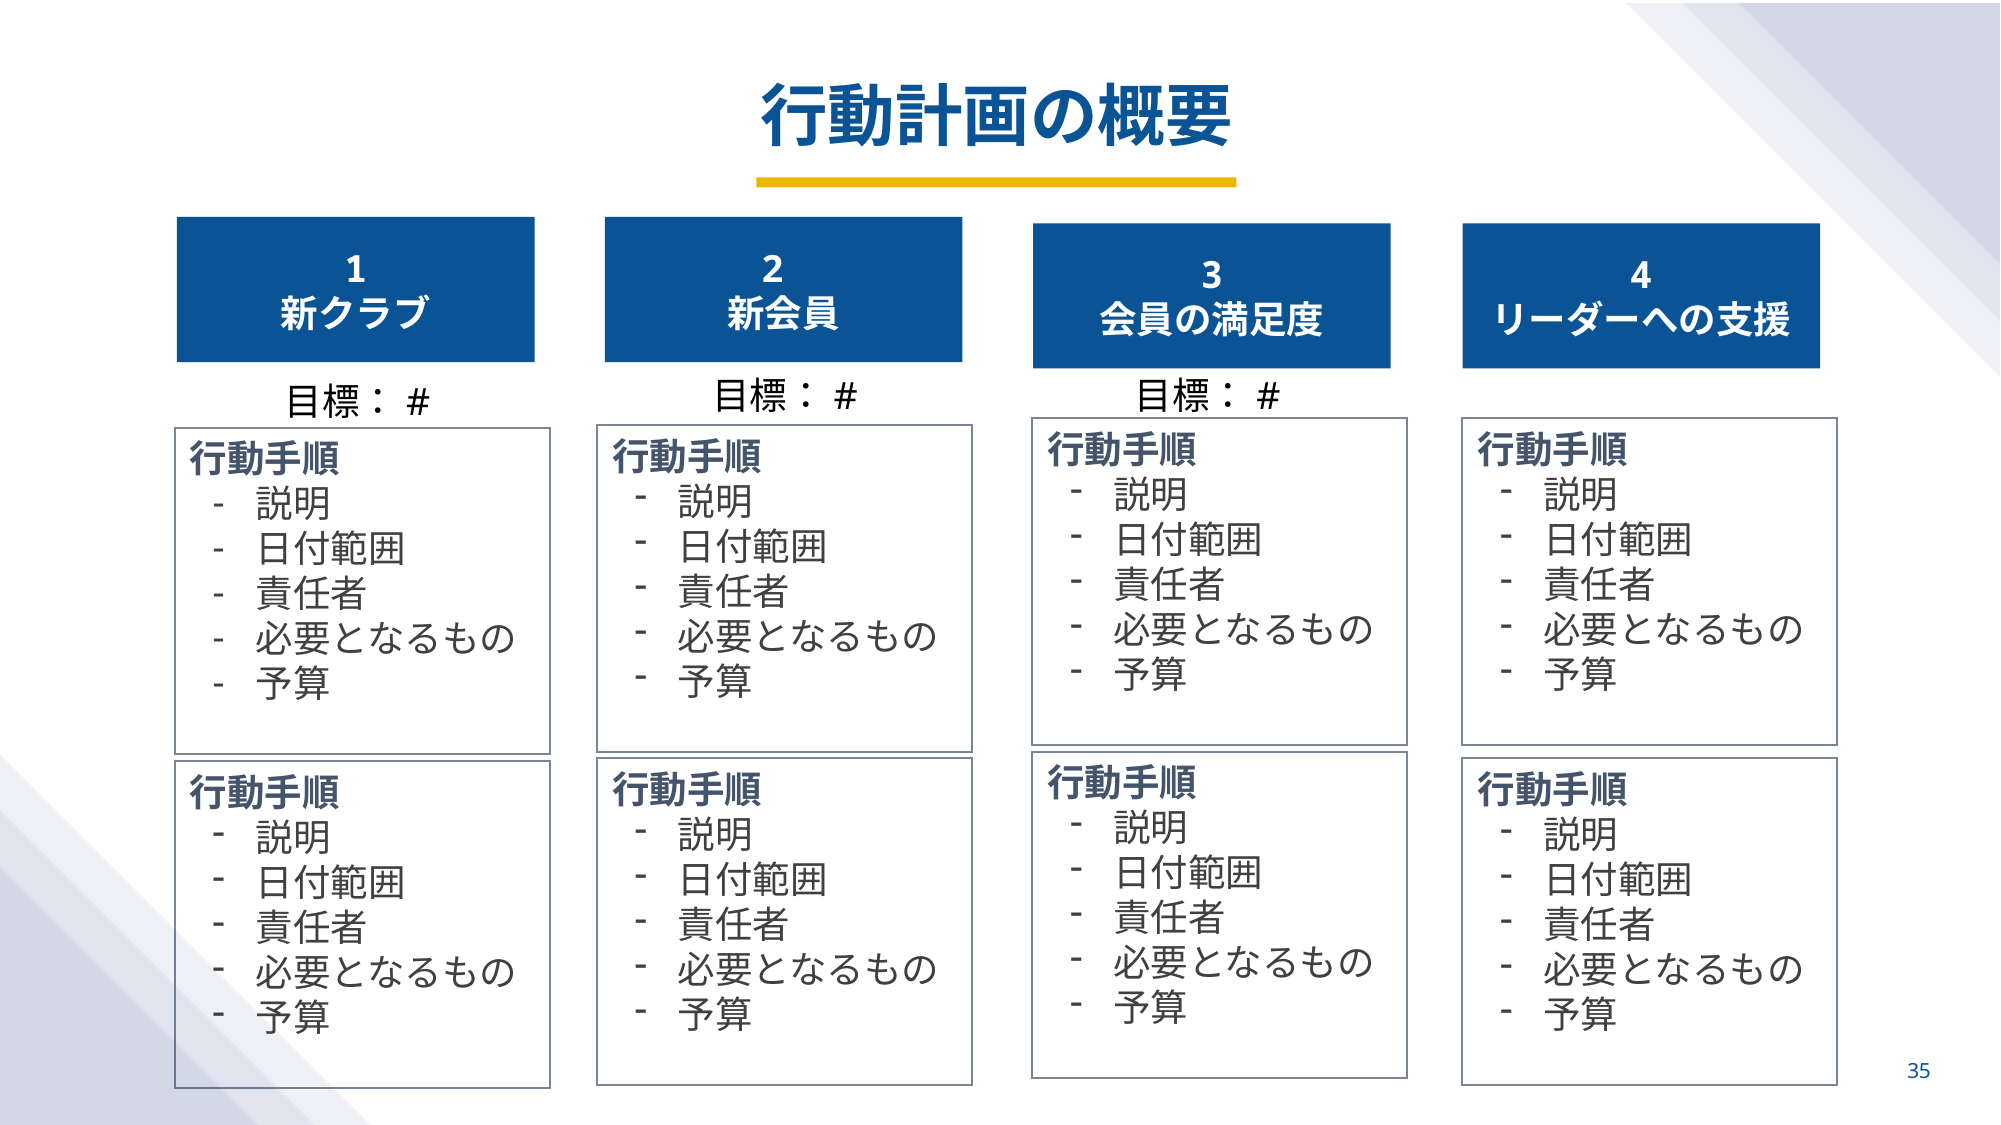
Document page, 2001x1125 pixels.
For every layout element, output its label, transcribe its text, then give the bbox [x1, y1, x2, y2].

picture [0, 754, 376, 1125]
text_box 行動計画の概要 [0, 74, 1626, 163]
text_box 行動手順 説明 日付範囲 責任者 必要となるもの 予算 [1031, 417, 1408, 746]
text_box 1 新クラブ [176, 216, 536, 363]
text_box 行動手順 説明 日付範囲 責任者 必要となるもの 予算 [1461, 757, 1838, 1086]
text_box 行動手順 説明 日付範囲 責任者 必要となるもの 予算 [596, 757, 973, 1086]
text_box 行動手順 説明 日付範囲 責任者 必要となるもの 予算 [596, 424, 973, 753]
text_box 4 リーダーへの支援 [1461, 222, 1626, 369]
text_box 行動手順 説明 日付範囲 責任者 必要となるもの 予算 [1461, 417, 1838, 746]
text_box 行動手順 説明 日付範囲 責任者 必要となるもの 予算 [1031, 751, 1408, 1079]
text_box 行動手順 説明 日付範囲 責任者 必要となるもの 予算 [376, 760, 551, 1089]
text_box [756, 177, 1237, 188]
text_box 目標：# [602, 364, 978, 425]
text_box 3 会員の満足度 [1032, 222, 1392, 369]
text_box 目標：# [174, 371, 550, 427]
text_box 34 [1892, 1049, 2000, 1125]
text_box 目標：# [1024, 364, 1400, 425]
picture [1626, 3, 2000, 379]
text_box 行動手順 説明 日付範囲 責任者 必要となるもの 予算 [174, 427, 551, 755]
text_box 2 新会員 [604, 216, 963, 363]
